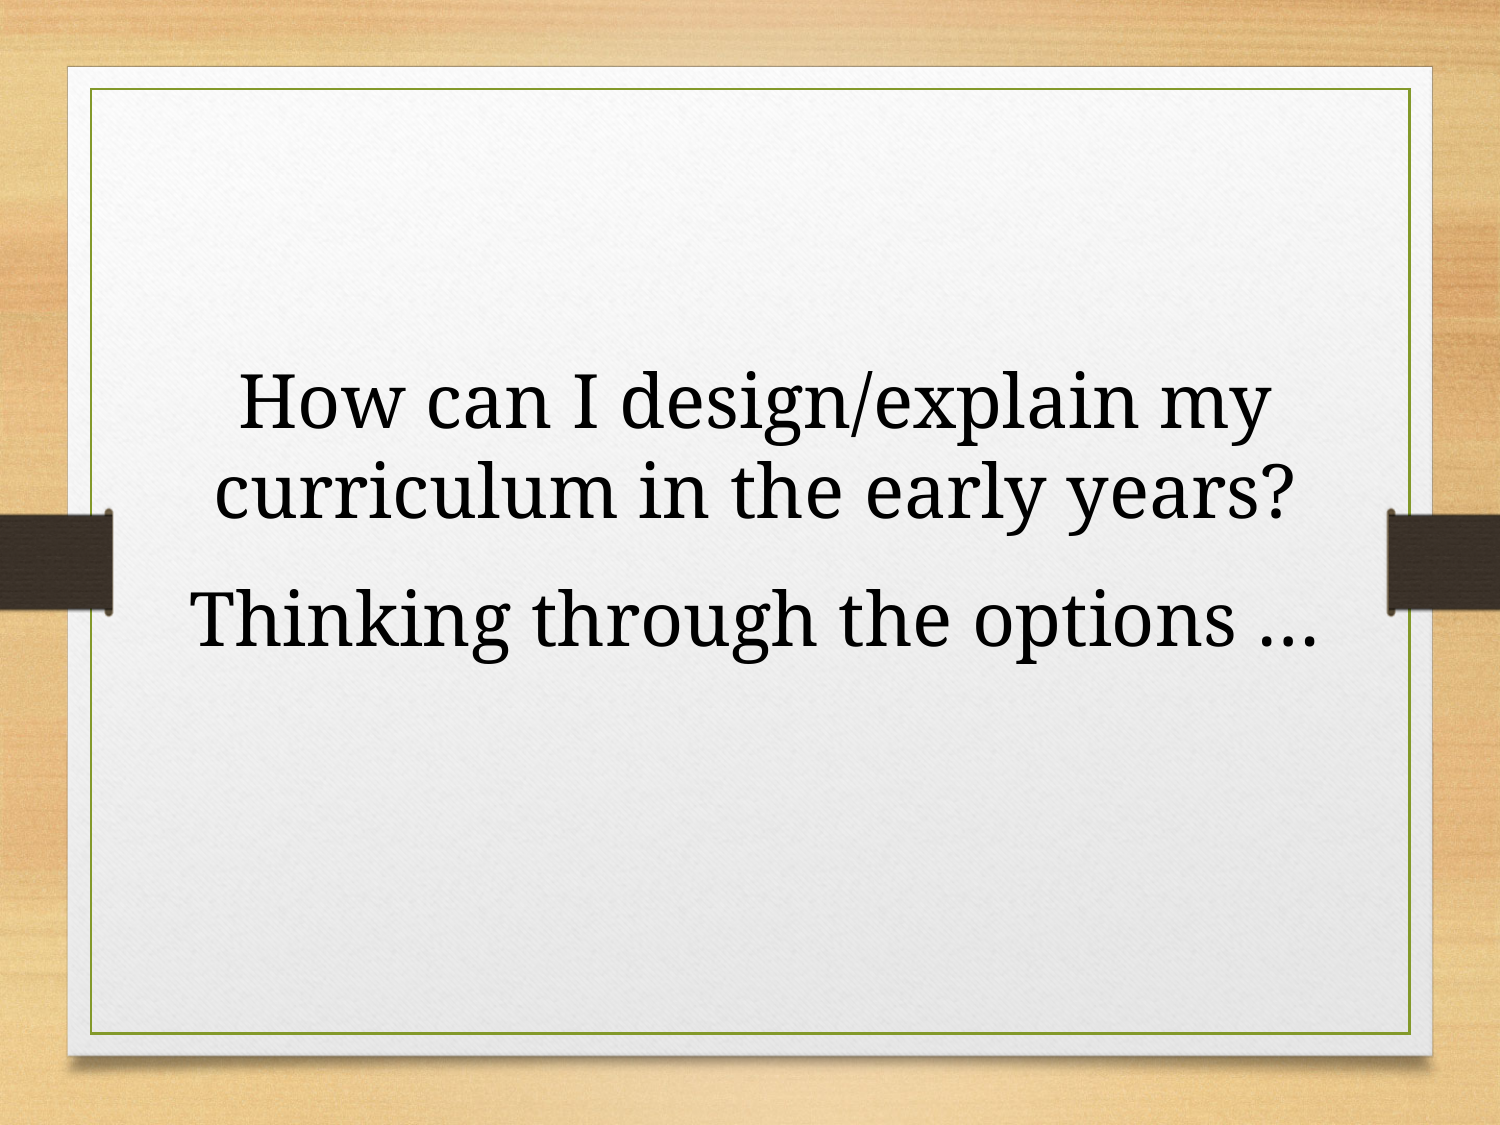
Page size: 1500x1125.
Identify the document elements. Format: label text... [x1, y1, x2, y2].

picture [0, 0, 1500, 1125]
text_box [62, 224, 963, 311]
text_box How can I design/explain my curriculum in the early years? Thinking through the options … [159, 346, 1353, 669]
